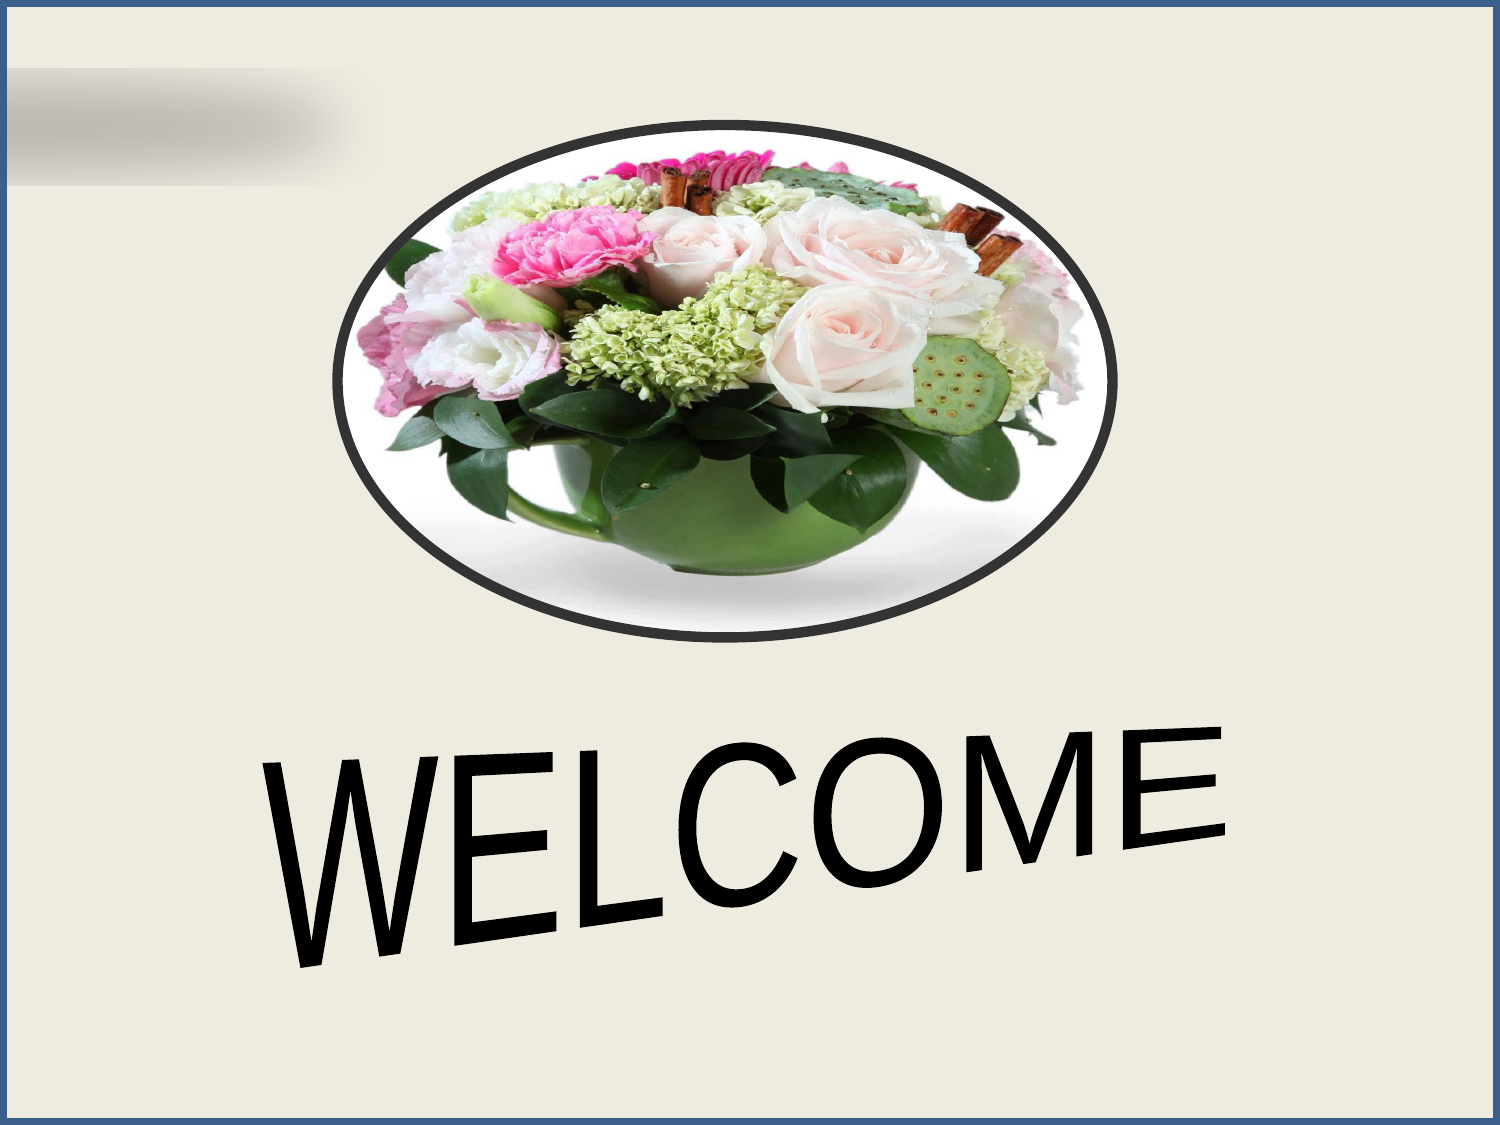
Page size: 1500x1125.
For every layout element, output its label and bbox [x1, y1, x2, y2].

picture [337, 124, 1113, 638]
text_box [0, 0, 1500, 1125]
